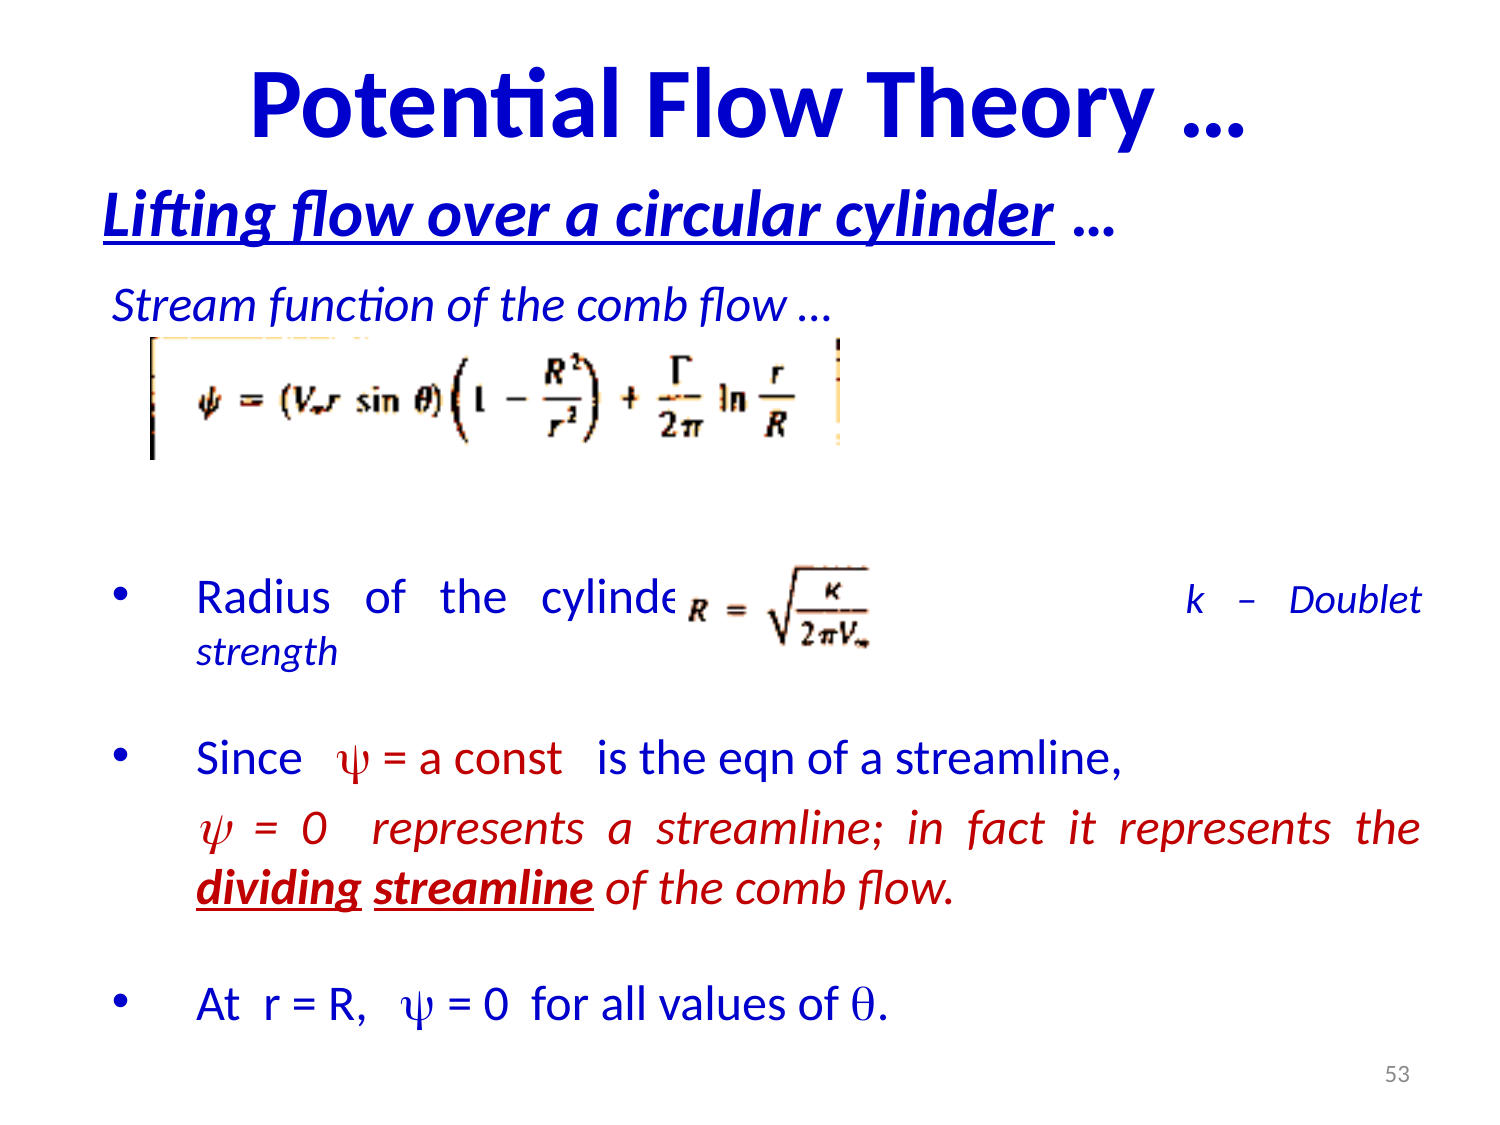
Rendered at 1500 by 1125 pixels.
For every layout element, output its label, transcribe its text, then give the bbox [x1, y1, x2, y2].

slide_number 53 [1074, 1042, 1425, 1103]
picture [149, 337, 840, 460]
list Lifting flow over a circular cylinder … Stream function of the comb flow … Radius of the cylinder, k – Doublet strength Since  = a const is the eqn of a streamline,  = 0 represents a streamline; in fact it represents the dividing streamline of the comb flow. At r = R,  = 0 for all values of . [87, 162, 1438, 1075]
title Potential Flow Theory … [75, 45, 1425, 150]
picture [674, 549, 901, 661]
